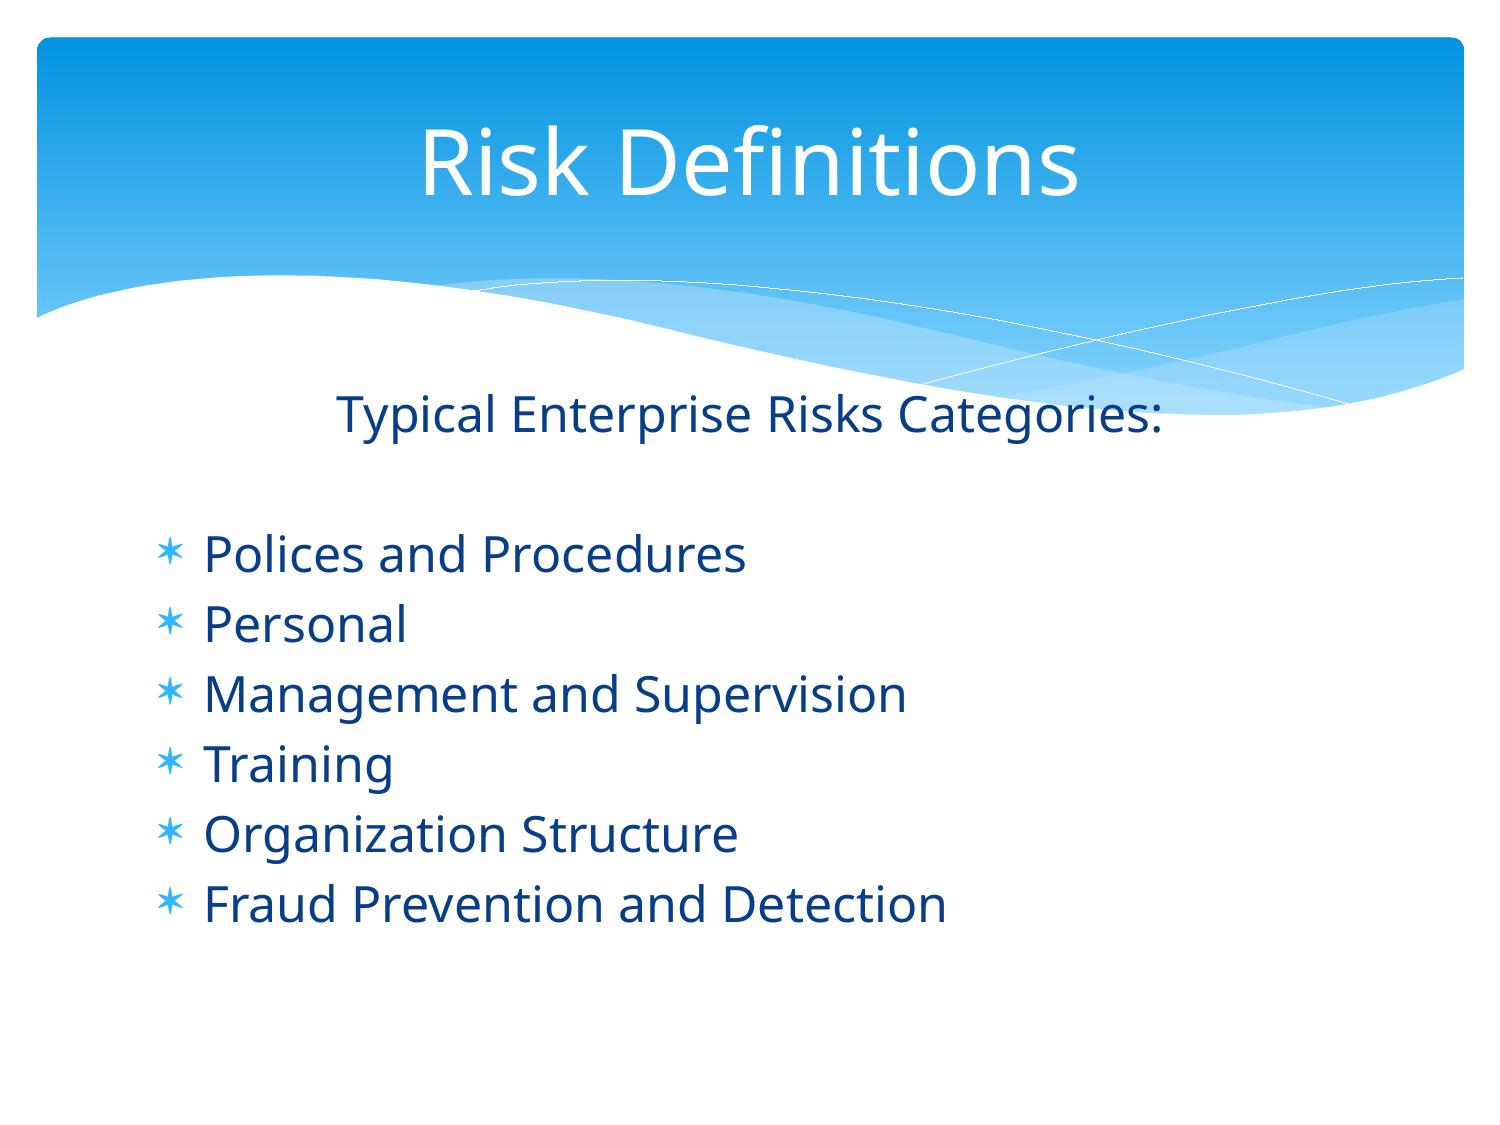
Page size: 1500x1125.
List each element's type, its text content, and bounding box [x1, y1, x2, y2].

list Typical Enterprise Risks Categories: Polices and Procedures Personal Management and Supervision Training Organization Structure Fraud Prevention and Detection [143, 375, 1359, 1005]
title Risk Definitions [75, 55, 1425, 261]
